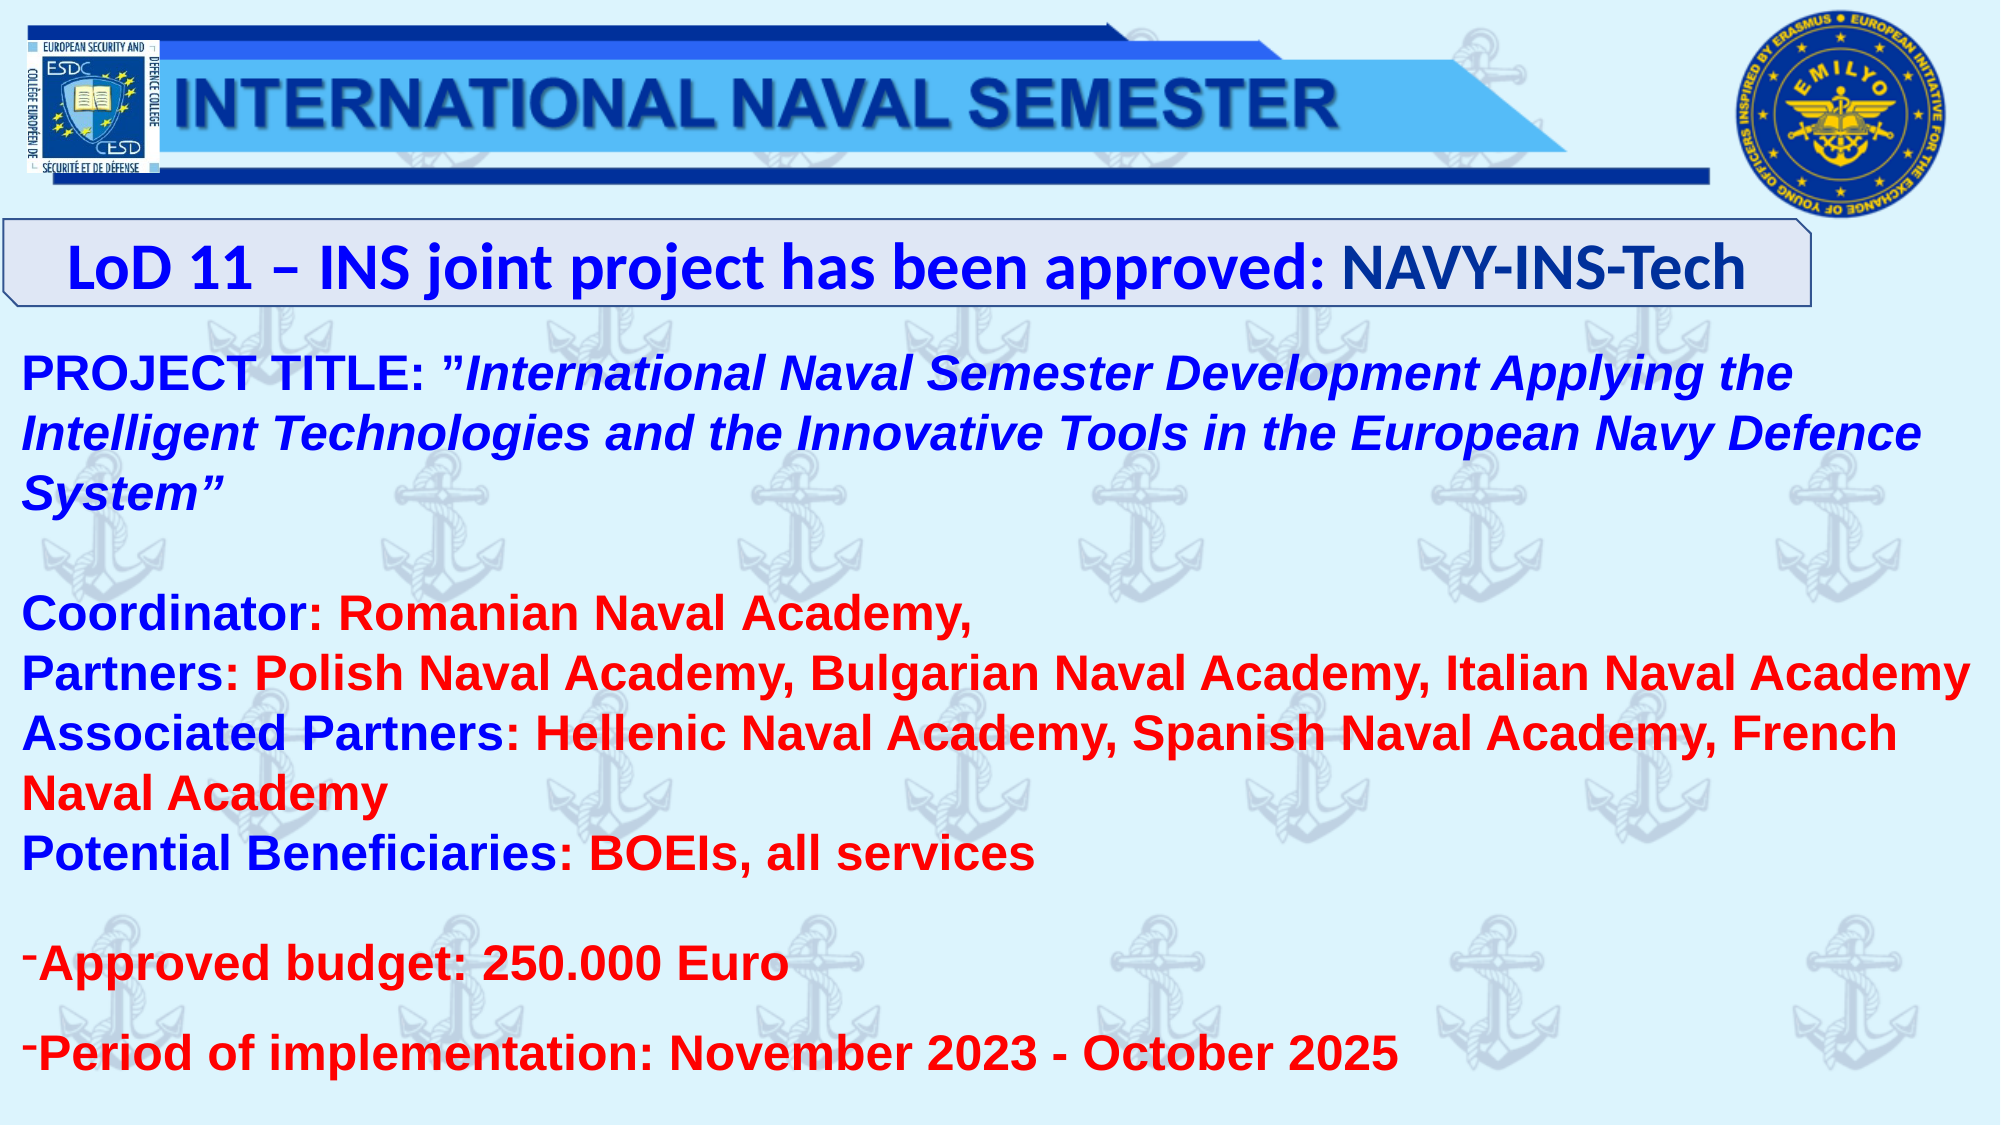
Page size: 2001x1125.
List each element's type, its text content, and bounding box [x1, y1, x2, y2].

text_box PROJECT TITLE: ”International Naval Semester Development Applying the Intelligent Technologies and the Innovative Tools in the European Navy Defence System” Coordinator: Romanian Naval Academy, Partners: Polish Naval Academy, Bulgarian Naval Academy, Italian Naval Academy Associated Partners: Hellenic Naval Academy, Spanish Naval Academy, French Naval Academy Potential Beneficiaries: BOEIs, all services Approved budget: 250.000 Euro Period of implementation: November 2023 - October 2025 [6, 313, 2000, 1089]
picture [0, 0, 2001, 1125]
text_box LoD 11 – INS joint project has been approved: NAVY-INS-Tech [2, 218, 1812, 308]
